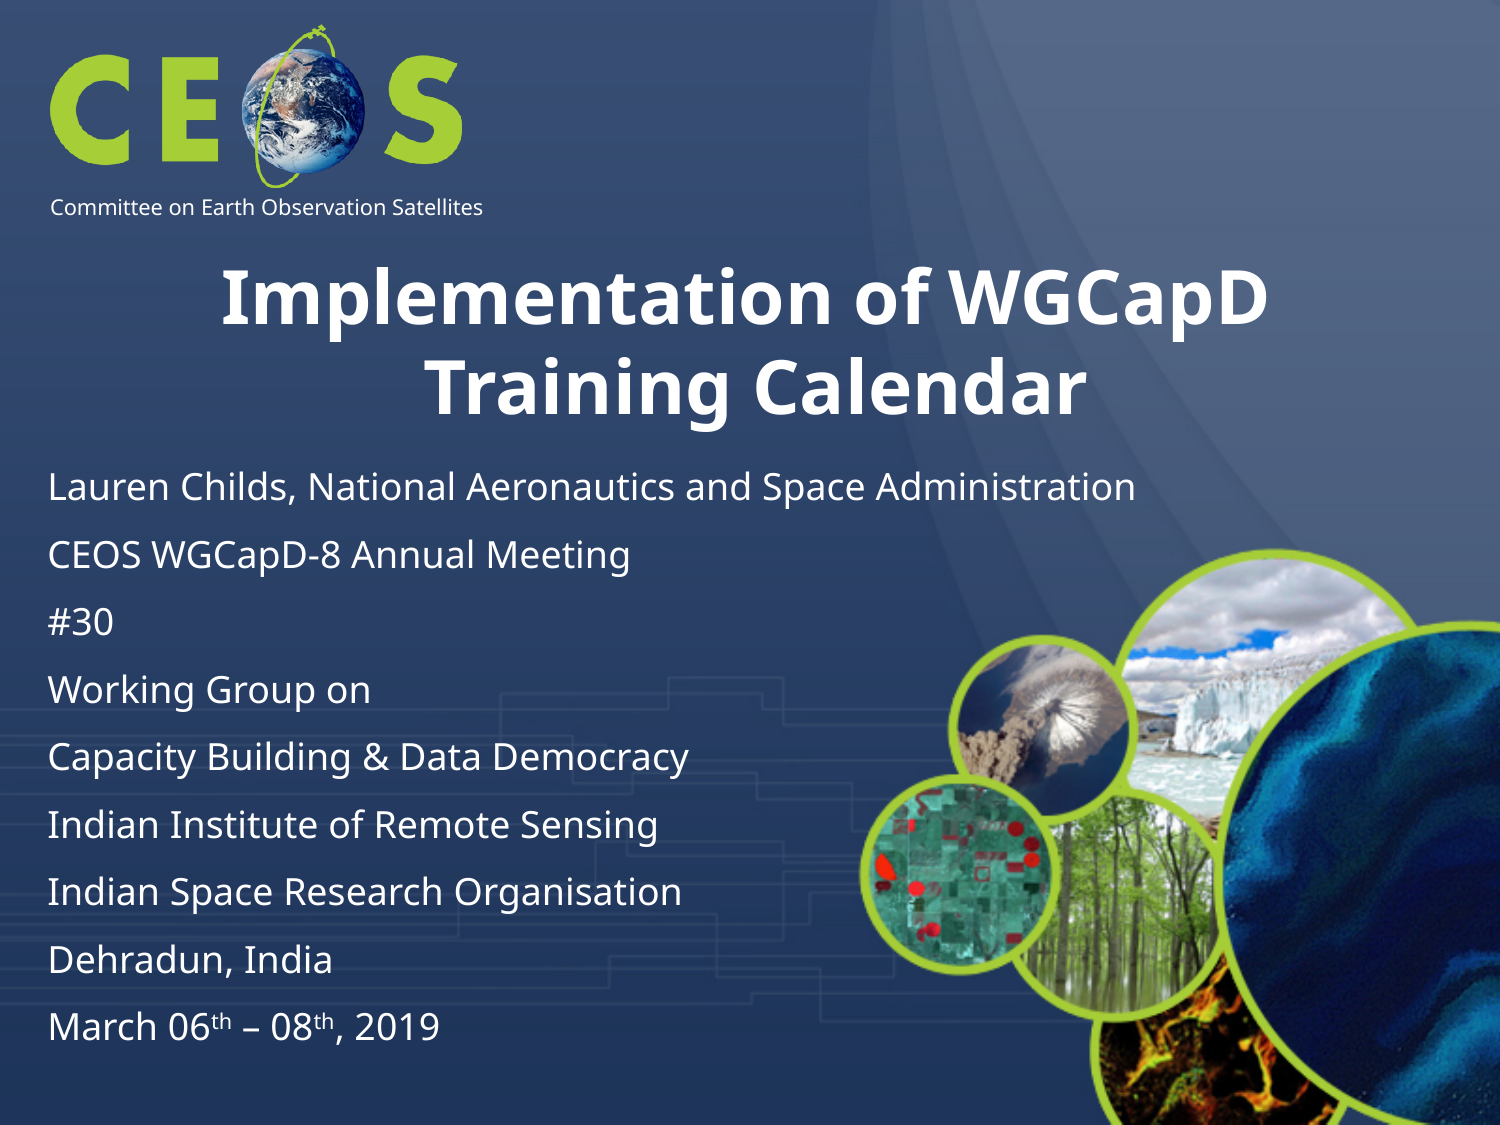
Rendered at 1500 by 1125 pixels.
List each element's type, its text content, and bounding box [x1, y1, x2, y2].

picture [1435, 1058, 1443, 1065]
title Implementation of WGCapD Training Calendar [75, 249, 1438, 413]
picture [0, 0, 1500, 1125]
text_box Lauren Childs, National Aeronautics and Space Administration CEOS WGCapD-8 Annual Meeting #30 Working Group on Capacity Building & Data Democracy Indian Institute of Remote Sensing Indian Space Research Organisation Dehradun, India March 06th – 08th, 2019 [47, 440, 1325, 1050]
text_box Committee on Earth Observation Satellites [50, 193, 511, 229]
